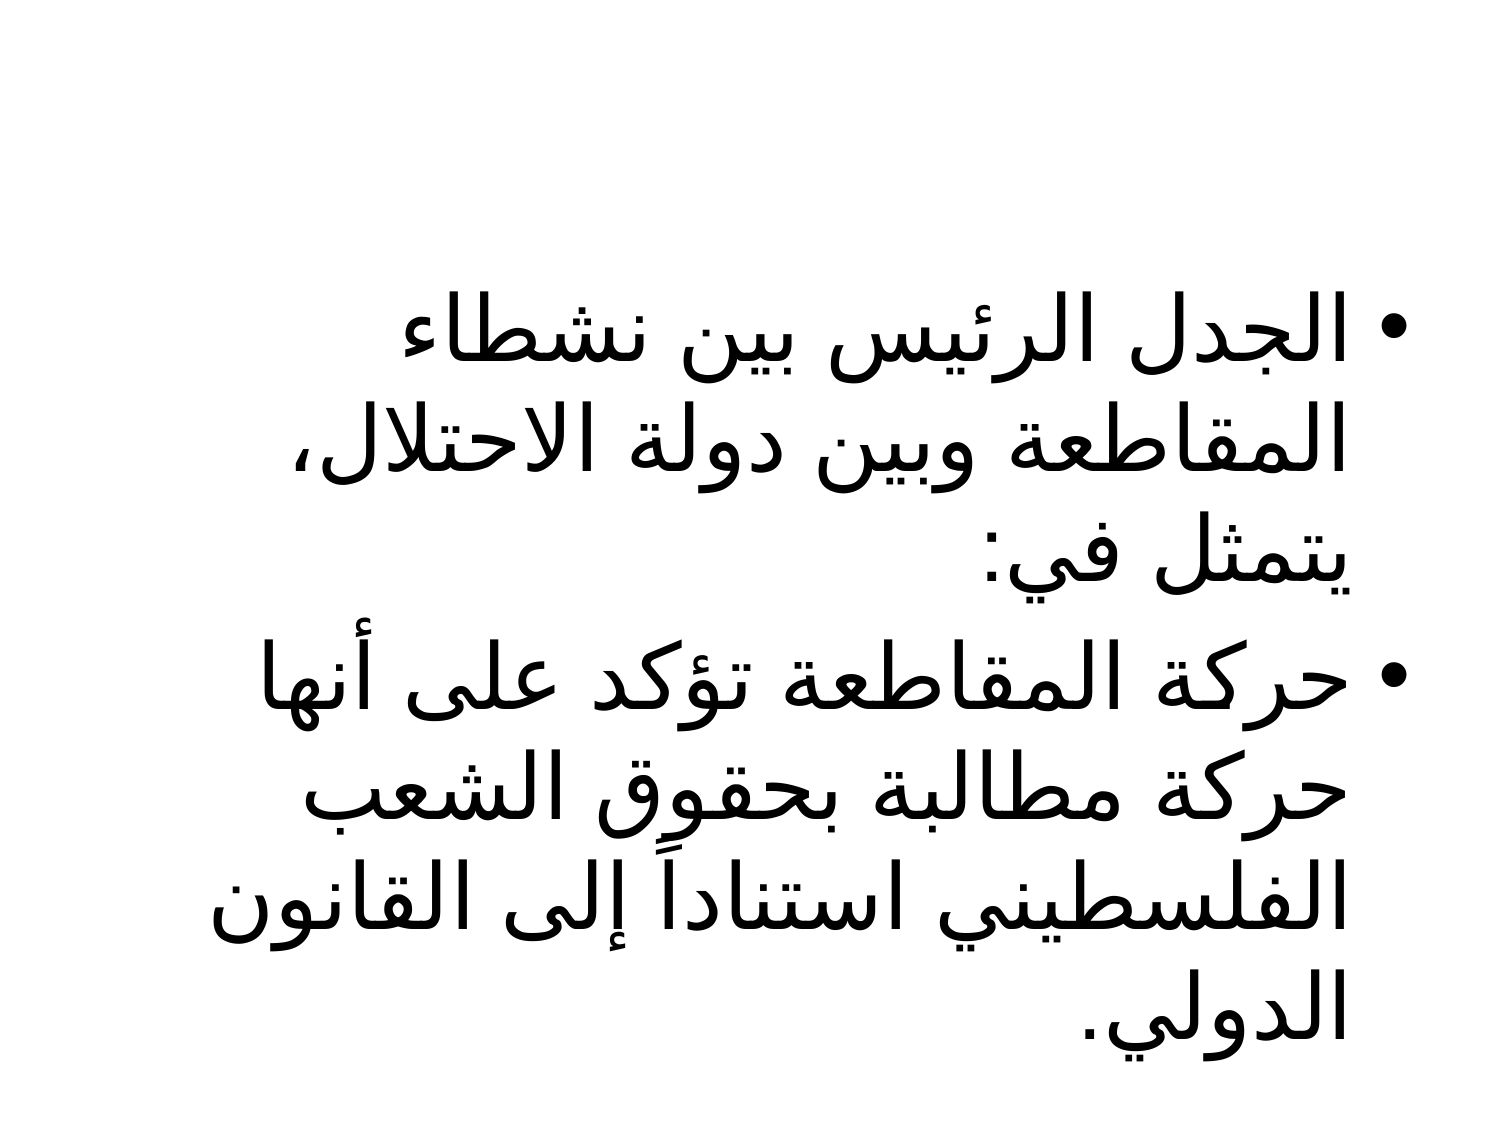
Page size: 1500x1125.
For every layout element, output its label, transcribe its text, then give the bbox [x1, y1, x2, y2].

list الجدل الرئيس بين نشطاء المقاطعة وبين دولة الاحتلال، يتمثل في: حركة المقاطعة تؤكد على أنها حركة مطالبة بحقوق الشعب الفلسطيني استناداً إلى القانون الدولي. [75, 262, 1425, 1005]
